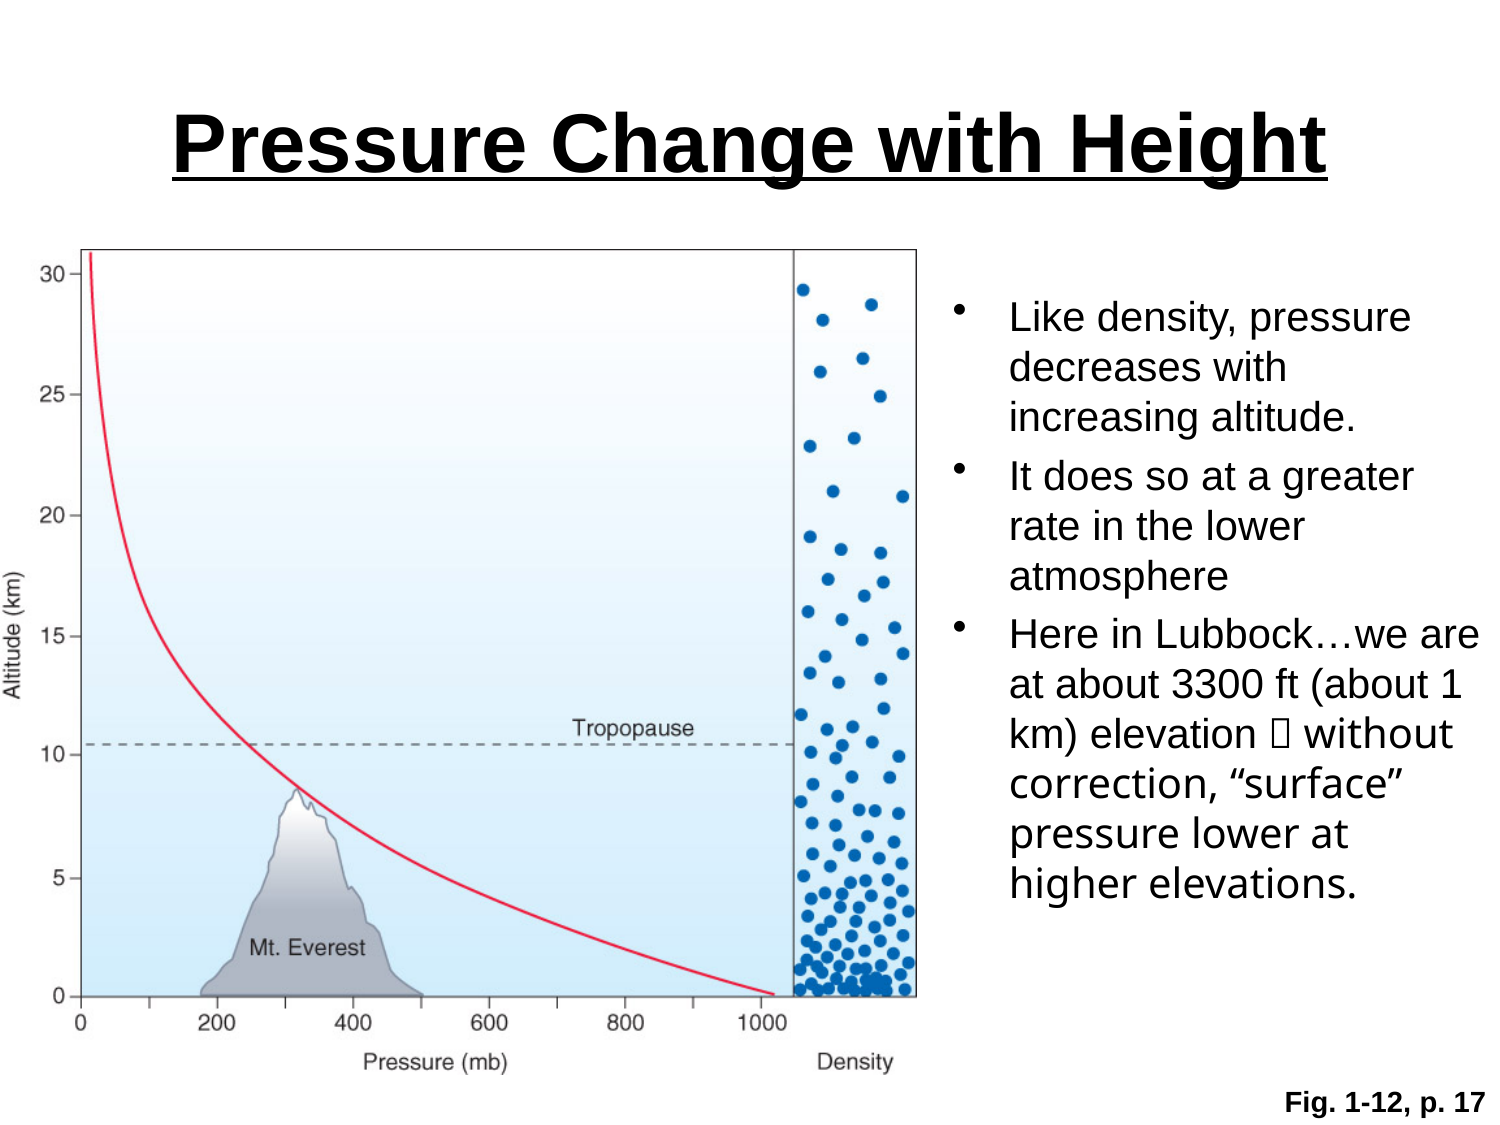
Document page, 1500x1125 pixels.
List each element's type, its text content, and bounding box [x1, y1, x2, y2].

text_box Fig. 1-12, p. 17 [1273, 1076, 1500, 1125]
title Pressure Change with Height [74, 44, 1426, 233]
list Like density, pressure decreases with increasing altitude. It does so at a greater rate in the lower atmosphere Here in Lubbock…we are at about 3300 ft (about 1 km) elevation  without correction, “surface” pressure lower at higher elevations. [937, 282, 1500, 1026]
picture [0, 249, 917, 1076]
